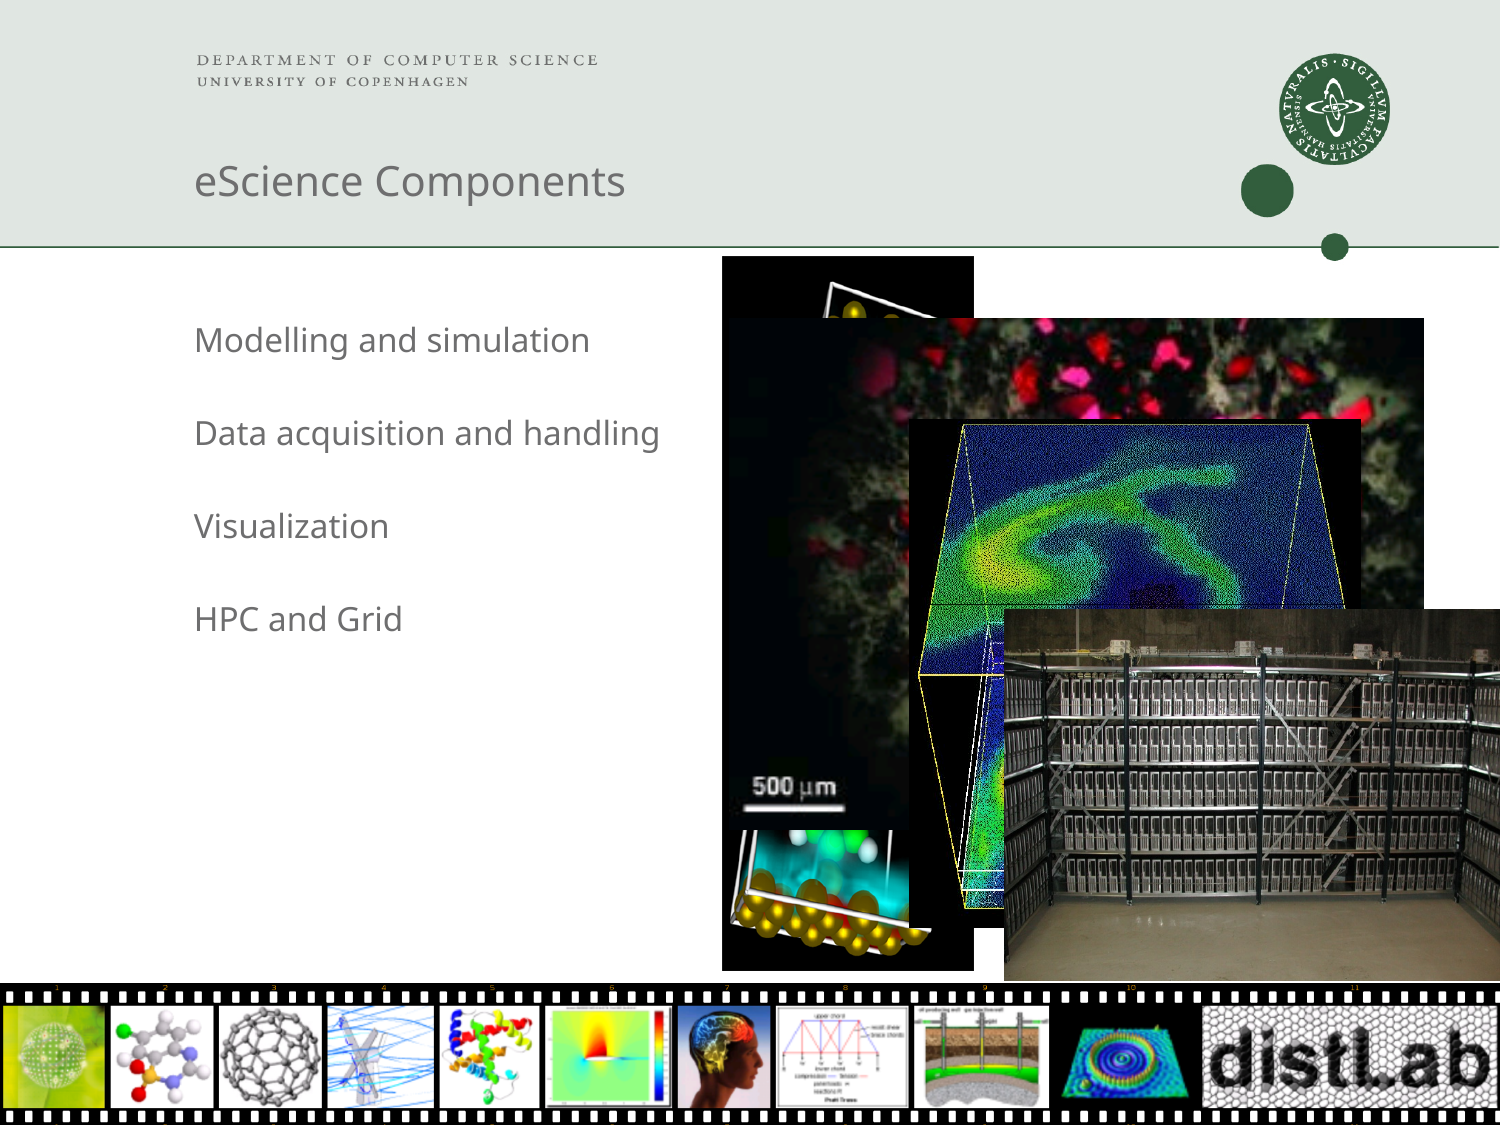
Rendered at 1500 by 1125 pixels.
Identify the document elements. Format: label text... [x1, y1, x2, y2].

picture [0, 983, 1500, 1125]
title eScience Components [193, 99, 1138, 205]
list Modelling and simulation Data acquisition and handling Visualization HPC and Grid [193, 318, 717, 895]
picture [0, 0, 1500, 981]
